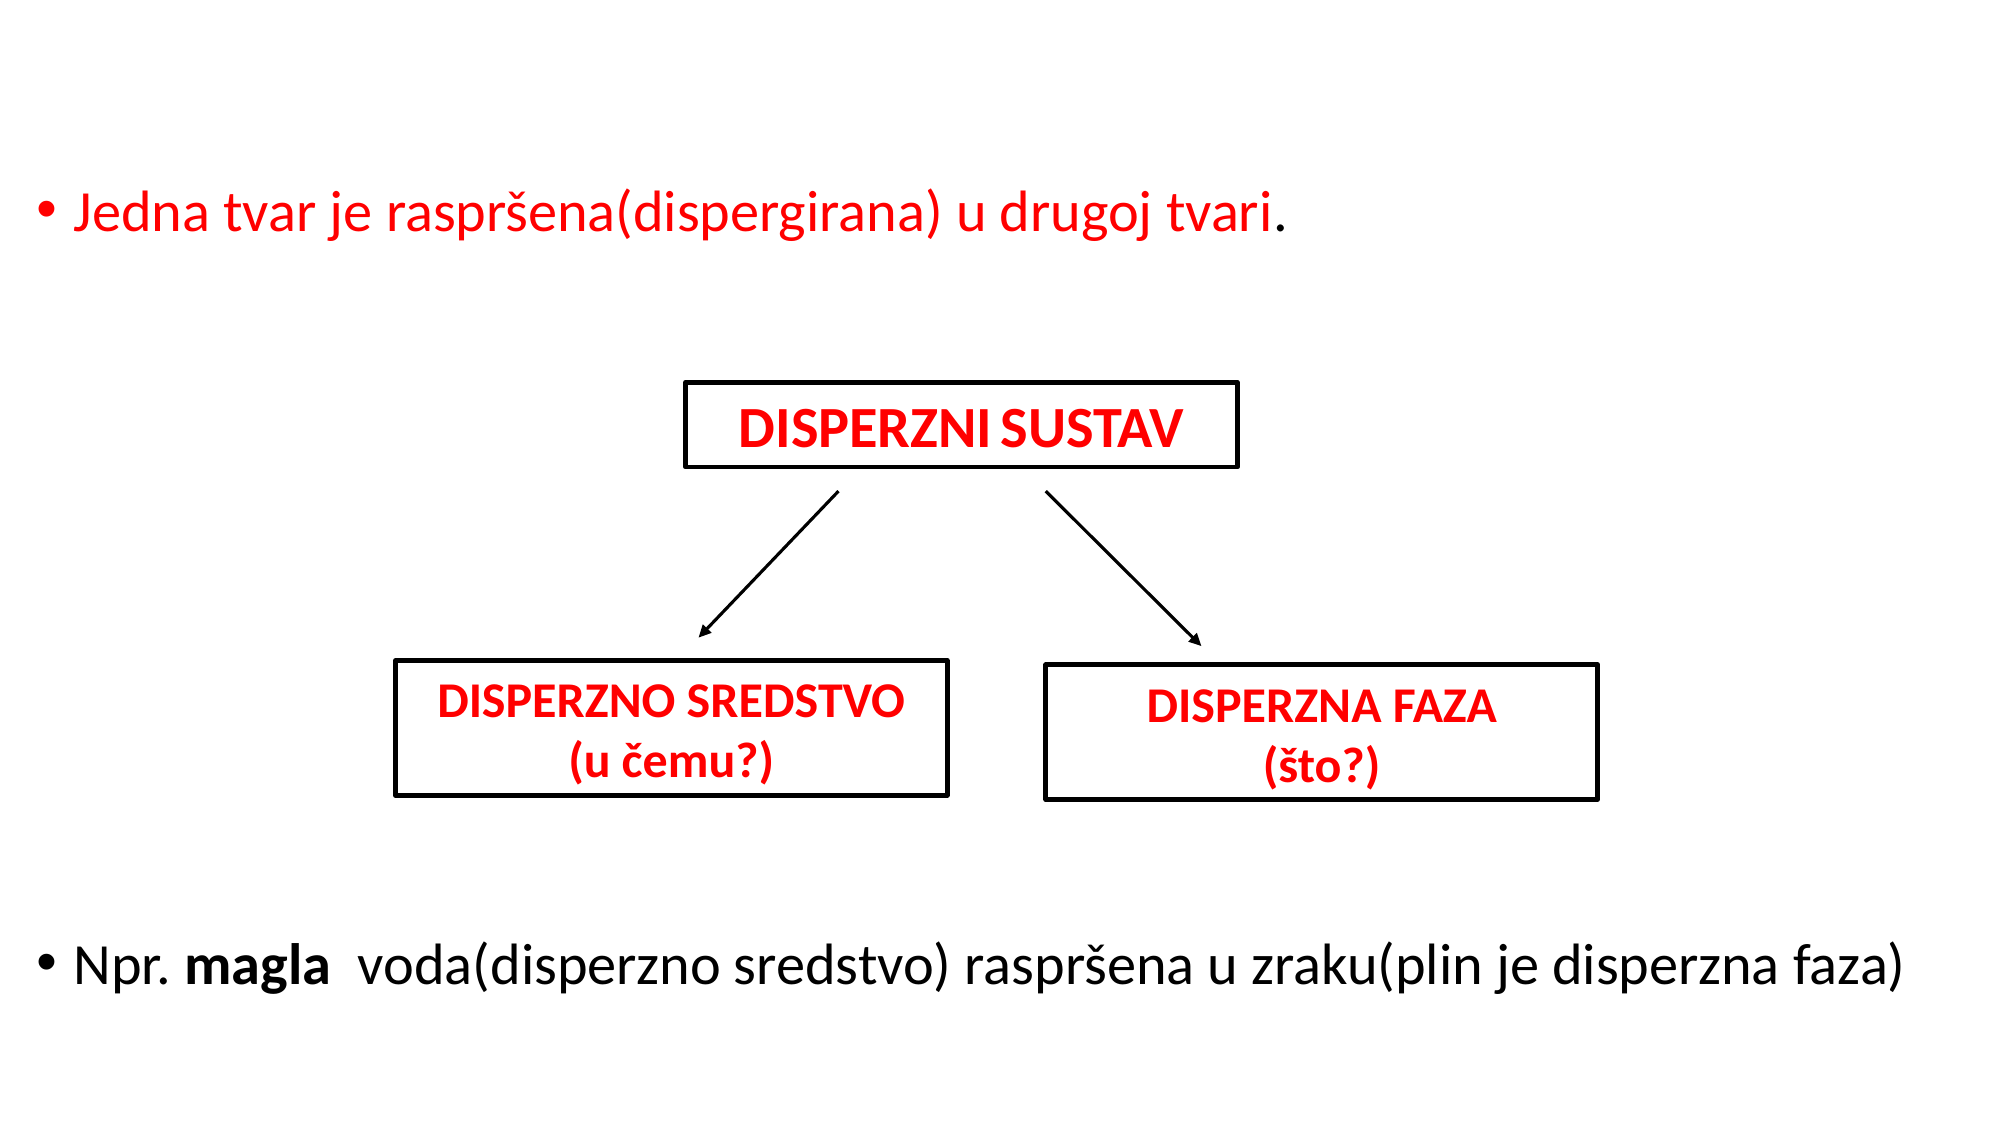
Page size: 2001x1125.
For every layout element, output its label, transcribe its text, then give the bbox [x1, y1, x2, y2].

text_box DISPERZNI SUSTAV [685, 382, 1238, 467]
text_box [1045, 491, 1202, 646]
text_box DISPERZNO SREDSTVO (u čemu?) [395, 660, 948, 796]
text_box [698, 491, 839, 638]
text_box DISPERZNA FAZA (što?) [1045, 664, 1598, 800]
